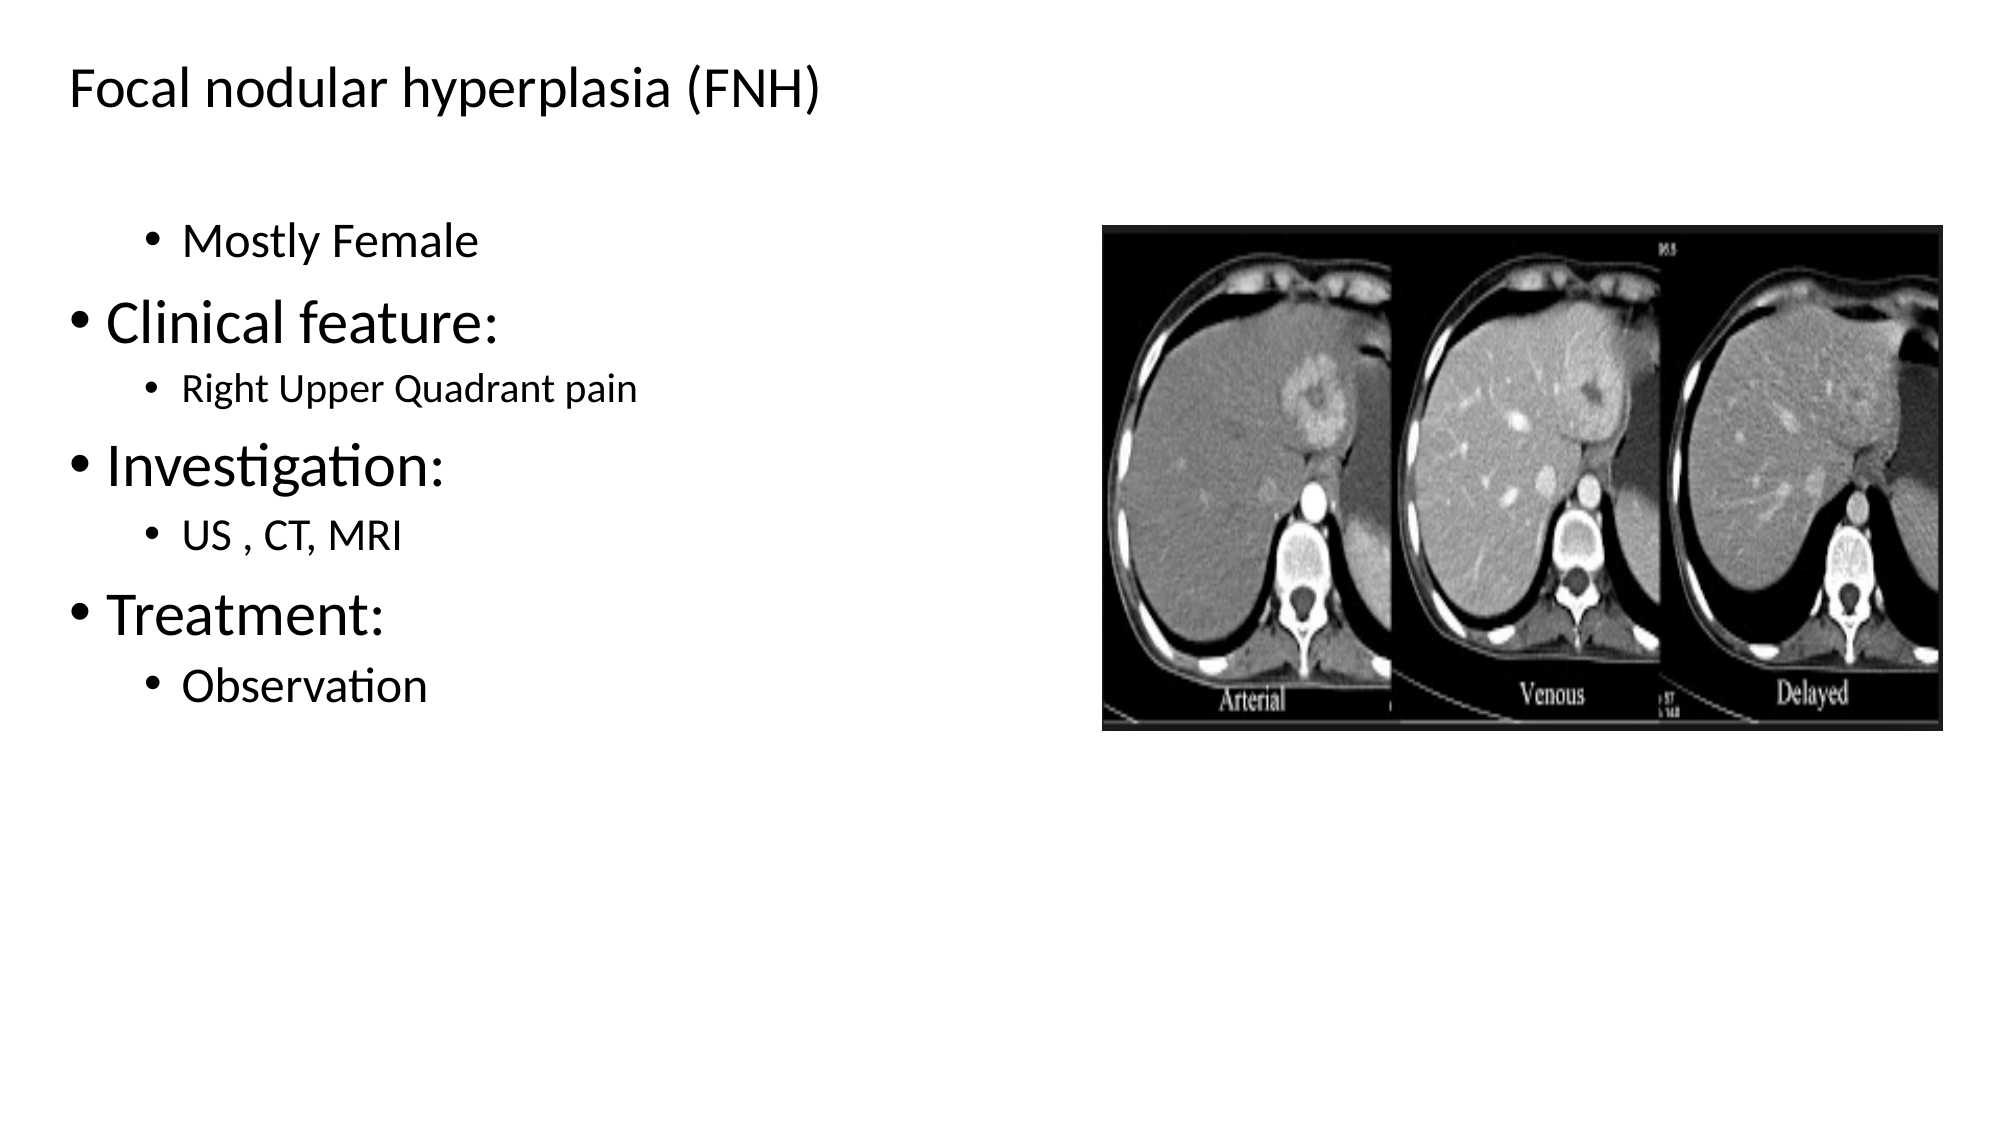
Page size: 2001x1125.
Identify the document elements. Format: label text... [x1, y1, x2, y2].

list Focal nodular hyperplasia (FNH) Mostly Female Clinical feature: Right Upper Quadrant pain Investigation: US , CT, MRI Treatment: Observation [54, 50, 908, 1011]
picture [1102, 225, 1943, 731]
